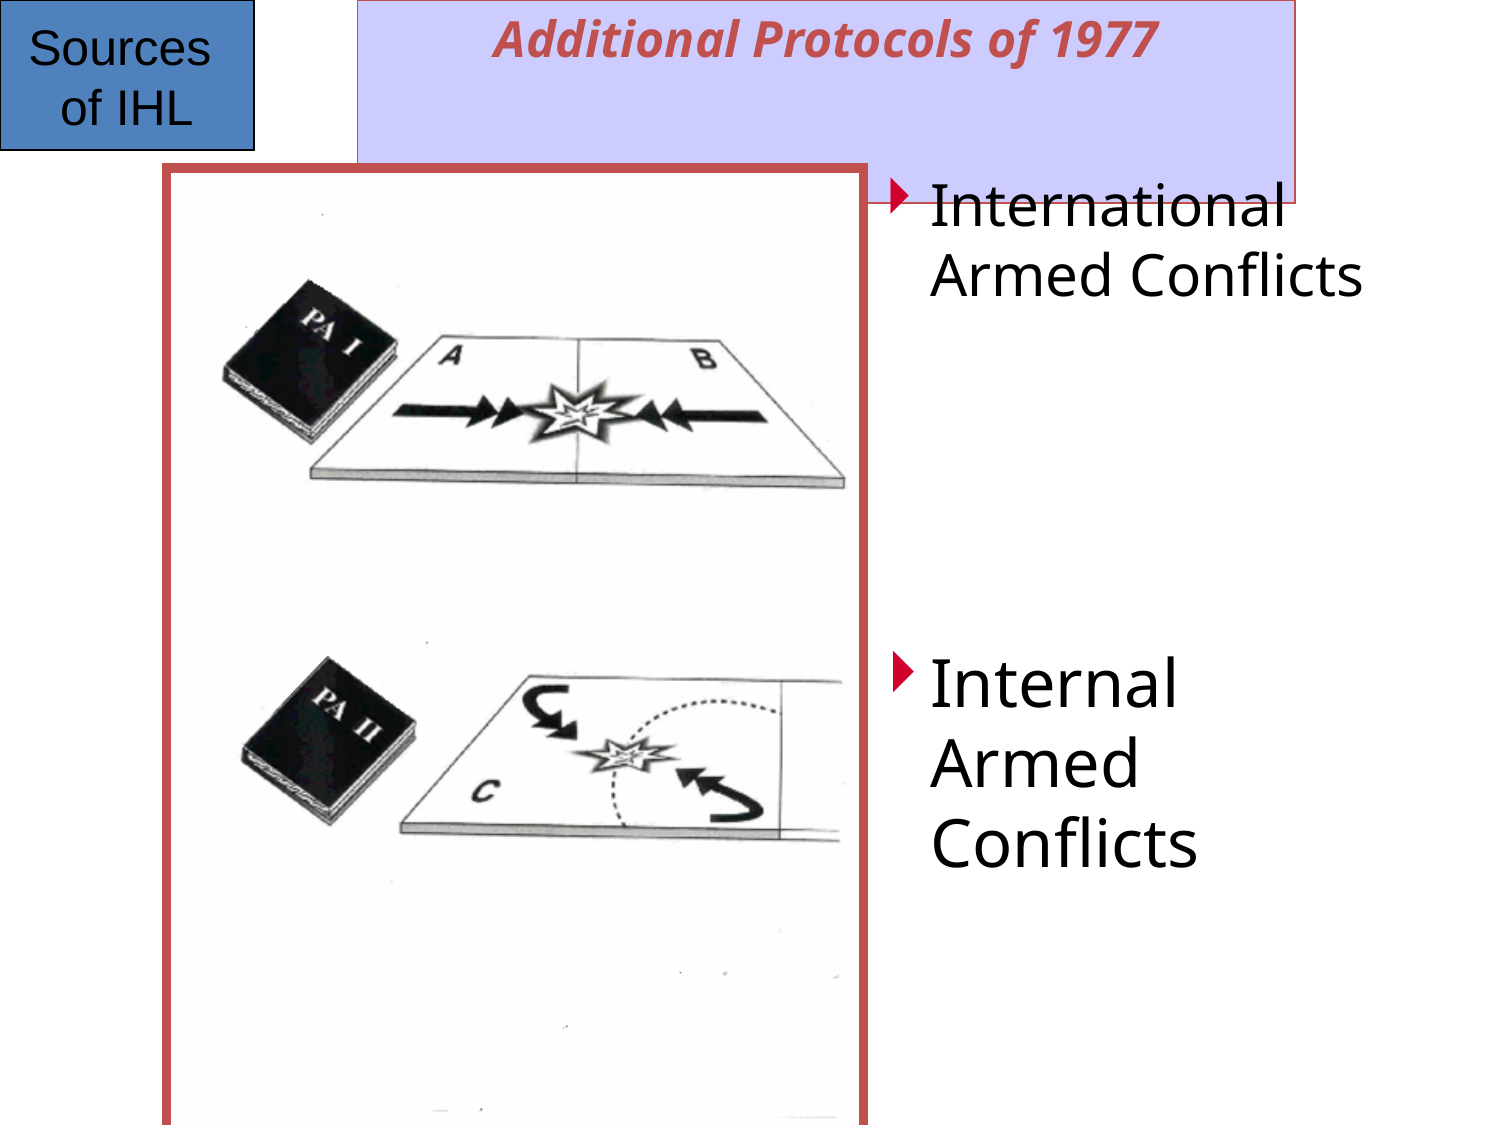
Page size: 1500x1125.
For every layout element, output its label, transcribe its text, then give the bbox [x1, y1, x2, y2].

text_box Sources of IHL [0, 0, 254, 150]
picture [170, 172, 859, 1125]
title Additional Protocols of 1977 [357, 0, 1296, 163]
text_box Internal Armed Conflicts [868, 633, 1394, 989]
text_box International Armed Conflicts [859, 160, 1383, 473]
